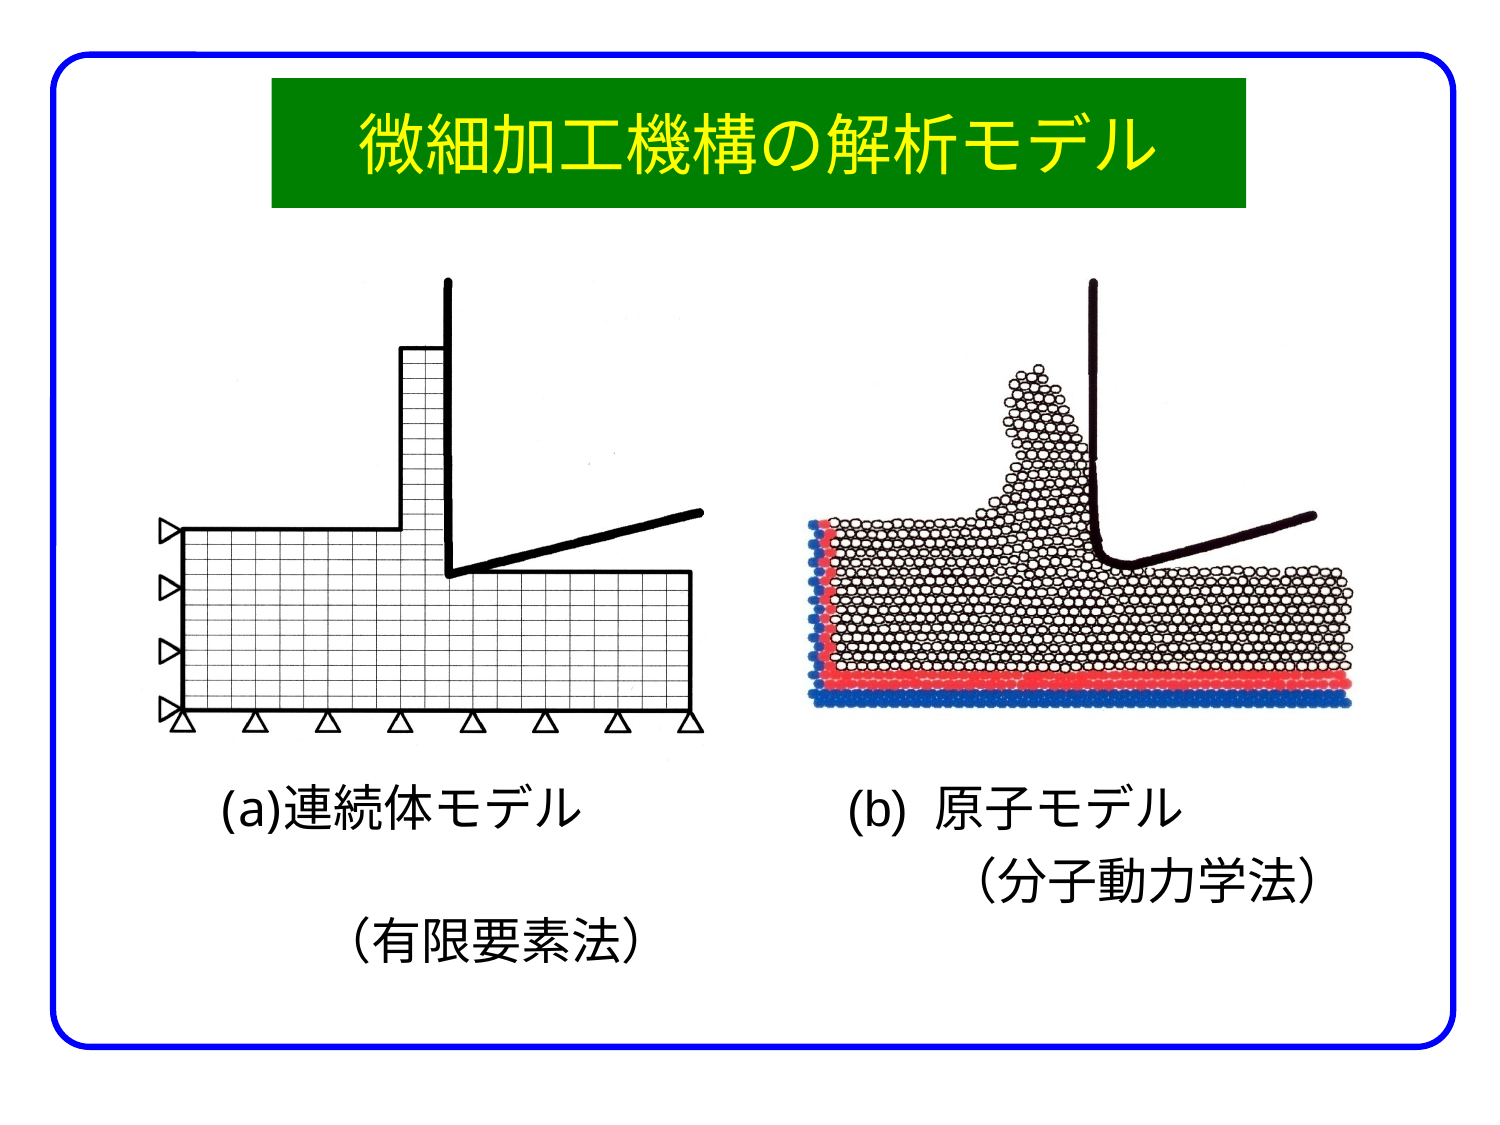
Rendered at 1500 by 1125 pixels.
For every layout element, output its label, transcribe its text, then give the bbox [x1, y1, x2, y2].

text_box (b) 原子モデル （分子動力学法） [832, 769, 1388, 917]
picture [141, 275, 715, 847]
picture [791, 260, 1365, 847]
title 微細加工機構の解析モデル [271, 78, 1247, 208]
text_box 連続体モデル （有限要素法） [206, 769, 792, 977]
